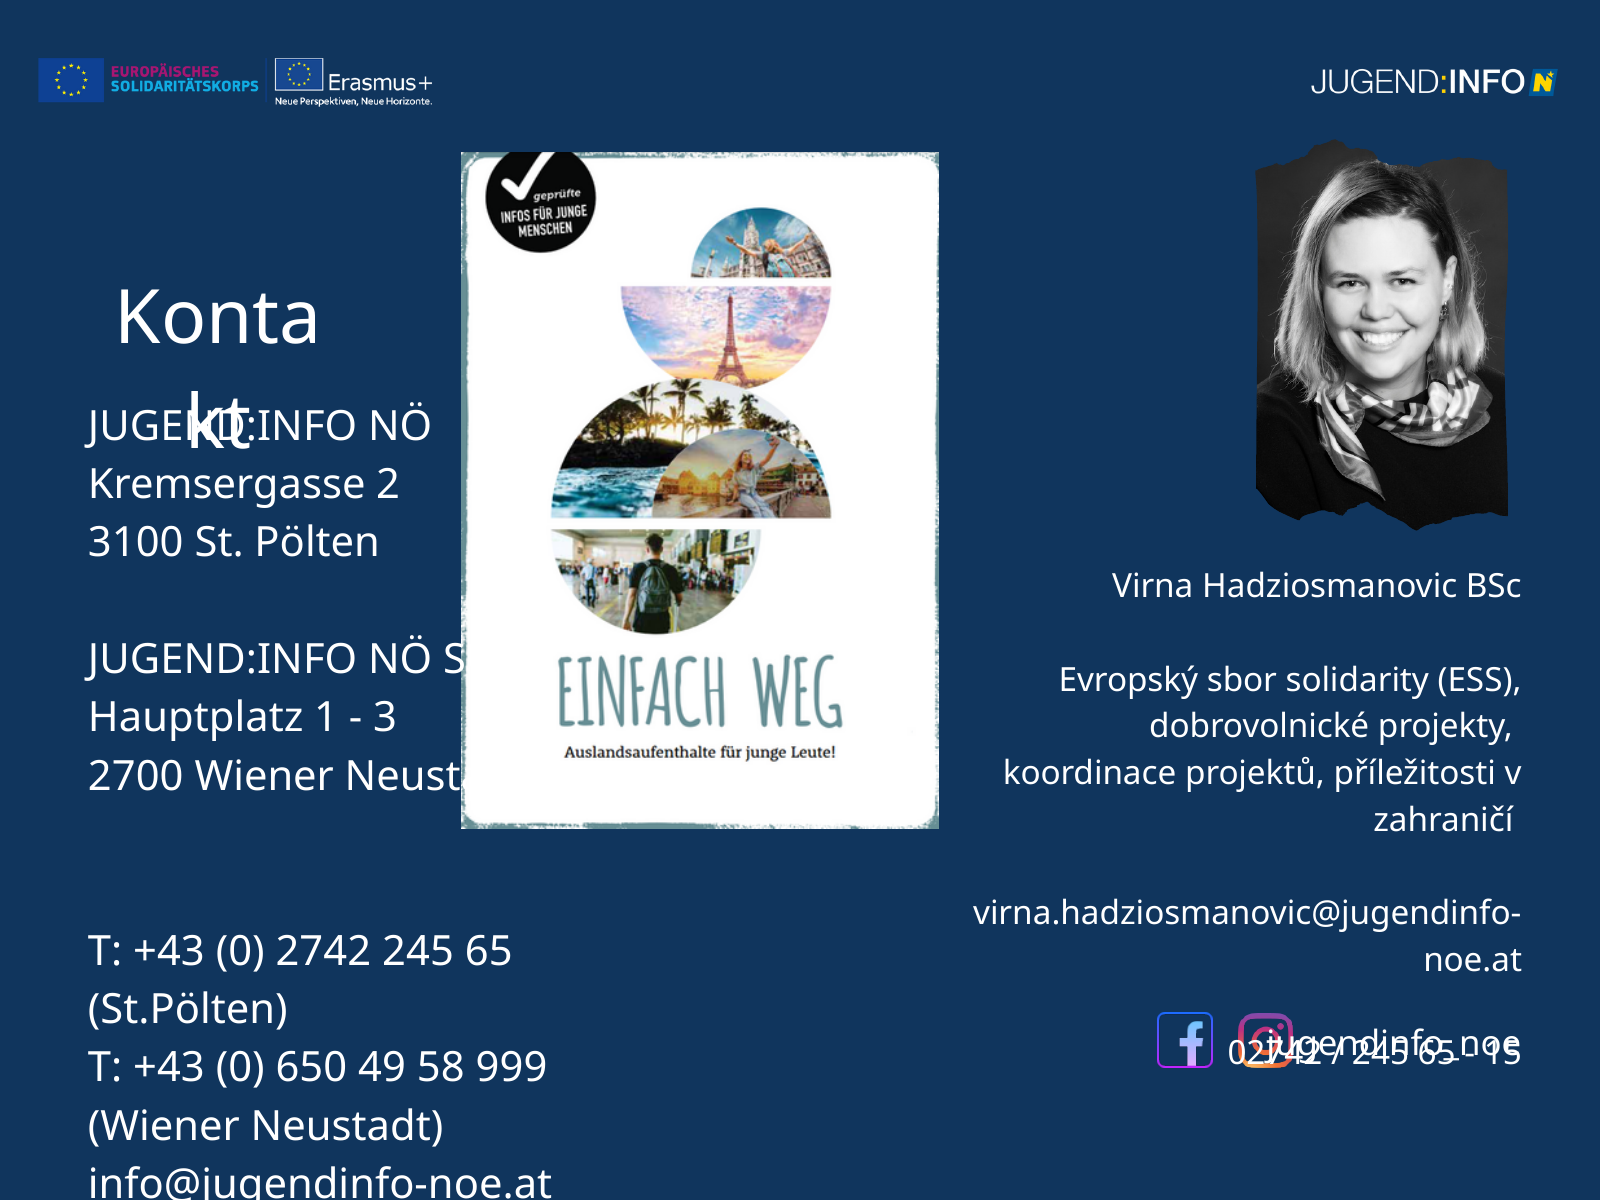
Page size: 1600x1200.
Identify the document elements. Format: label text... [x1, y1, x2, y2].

picture [1157, 1012, 1214, 1068]
picture [1238, 1013, 1293, 1068]
picture [461, 152, 939, 830]
picture [1306, 60, 1563, 103]
text_box JUGEND:INFO NÖ Kremsergasse 2 3100 St. Pölten JUGEND:INFO NÖ SÜD Hauptplatz 1 - 3 2700 Wiener Neustadt T: +43 (0) 2742 245 65 (St.Pölten) T: +43 (0) 650 49 58 999 (Wiener Neustadt) info@jugendinfo-noe.at www.jugendinfo-noe.at [87, 390, 700, 1200]
text_box Virna Hadziosmanovic BSc Evropský sbor solidarity (ESS), dobrovolnické projekty, koordinace projektů, příležitosti v zahraničí virna.hadziosmanovic@jugendinfo-noe.at 02742 / 245 65 - 15 [954, 557, 1523, 1072]
text_box jugendinfo_noe [1295, 1013, 1533, 1063]
picture [11, 22, 445, 140]
text_box Kontakt [99, 253, 338, 464]
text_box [1254, 138, 1509, 531]
